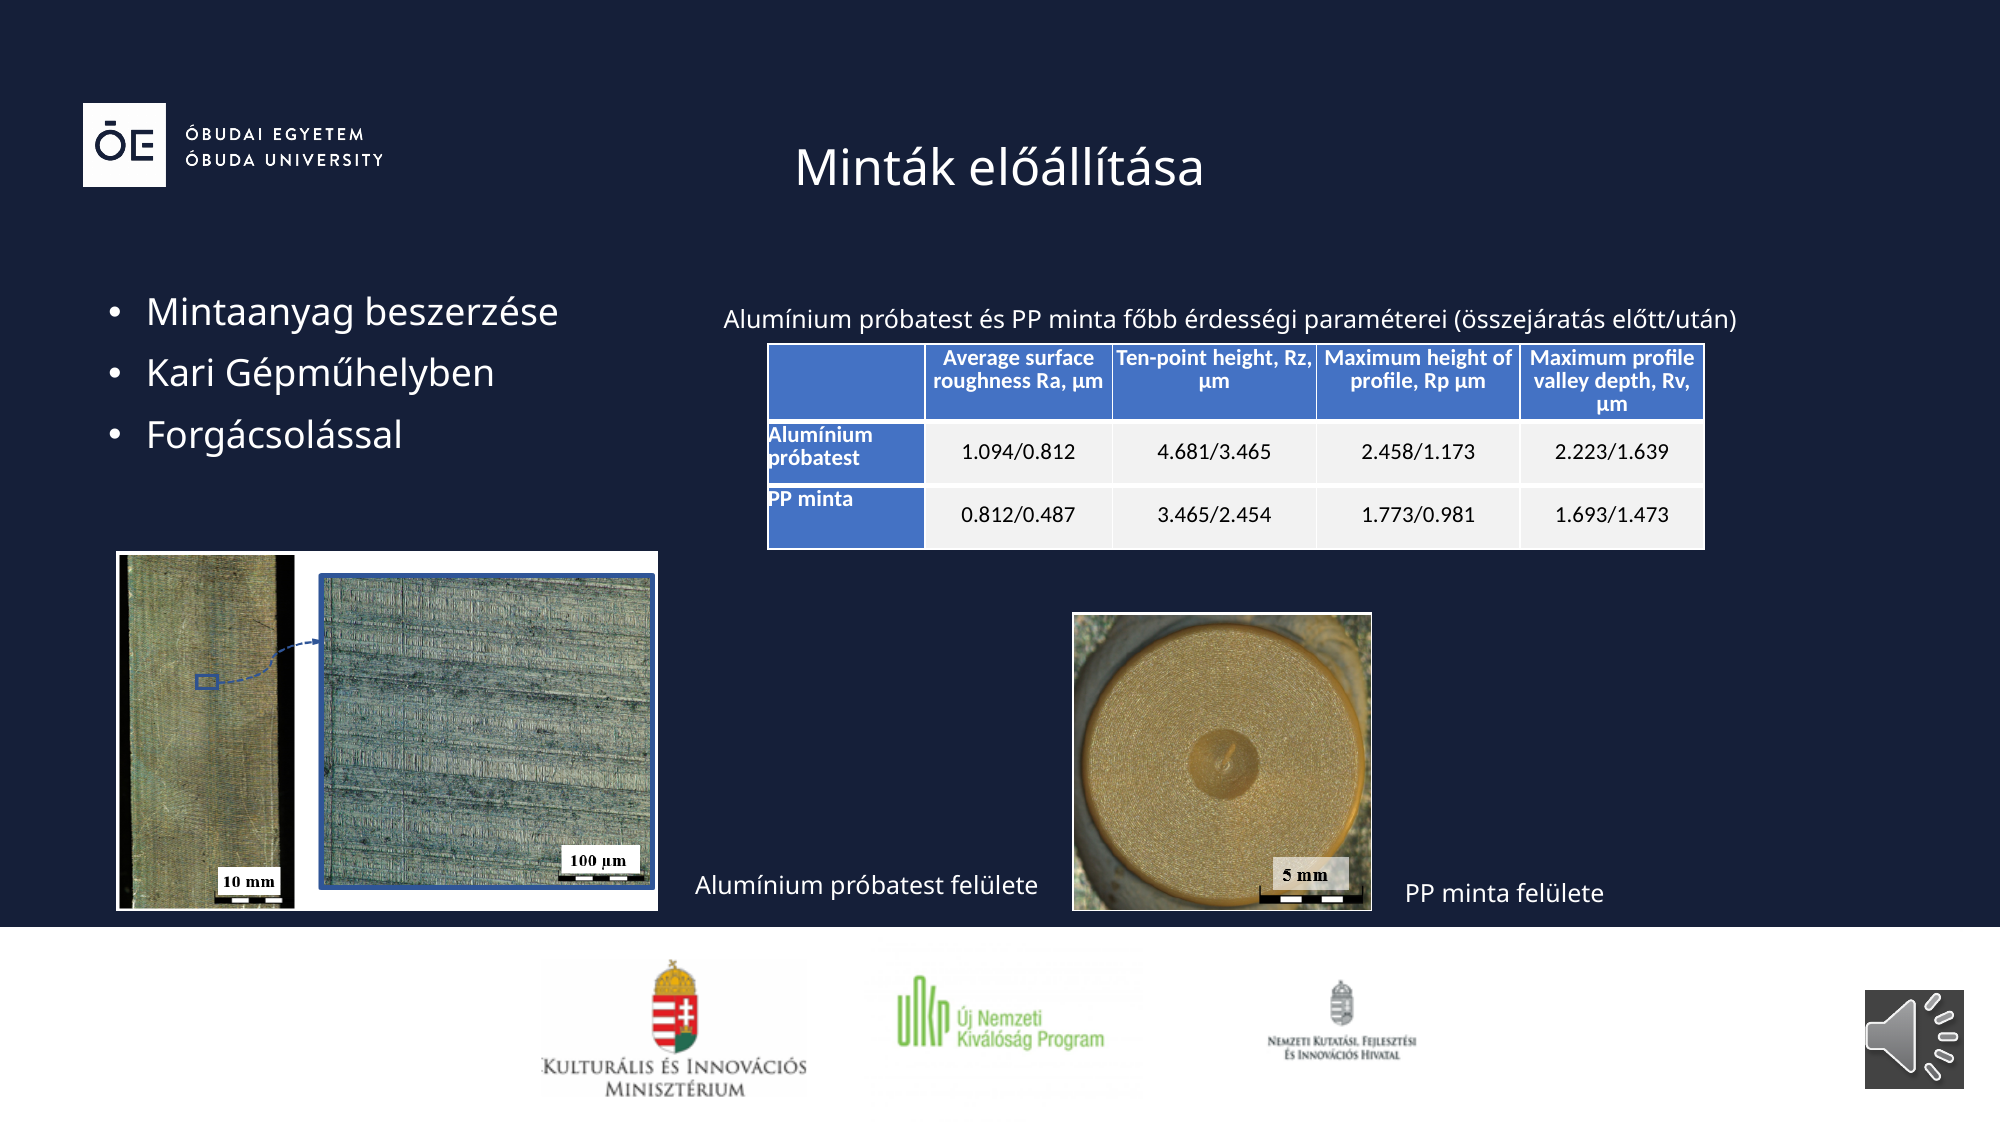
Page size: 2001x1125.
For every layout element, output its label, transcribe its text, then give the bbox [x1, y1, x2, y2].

table_header Maximum height of profile, Rp µm [1317, 345, 1519, 419]
text_box Alumínium próbatest felülete [680, 862, 1060, 907]
list Mintaanyag beszerzése Kari Gépműhelyben Forgácsolással [93, 285, 1933, 895]
table_header Average surface roughness Ra, µm [926, 345, 1112, 419]
table_cell 2.223/1.639 [1521, 424, 1703, 483]
table_cell Alumínium próbatest [769, 424, 924, 483]
table_cell 4.681/3.465 [1113, 424, 1316, 483]
title Minták előállítása [80, 86, 1920, 253]
picture [1072, 612, 1372, 911]
table_cell PP minta [769, 488, 924, 548]
table_cell 1.094/0.812 [926, 424, 1112, 483]
table_header Ten-point height, Rz, µm [1113, 345, 1316, 419]
text_box Alumínium próbatest és PP minta főbb érdességi paraméterei (összejáratás előtt/után) [708, 296, 1764, 342]
table_cell 2.458/1.173 [1317, 424, 1519, 483]
table_cell 0.812/0.487 [926, 488, 1112, 548]
table_header [769, 345, 924, 419]
picture [116, 551, 658, 911]
table_cell 1.773/0.981 [1317, 488, 1519, 548]
text_box PP minta felülete [1383, 870, 1661, 916]
table_cell 3.465/2.454 [1113, 488, 1316, 548]
table_cell 1.693/1.473 [1521, 488, 1703, 548]
picture [0, 927, 2000, 1125]
table_header Maximum profile valley depth, Rv, µm [1521, 345, 1703, 419]
